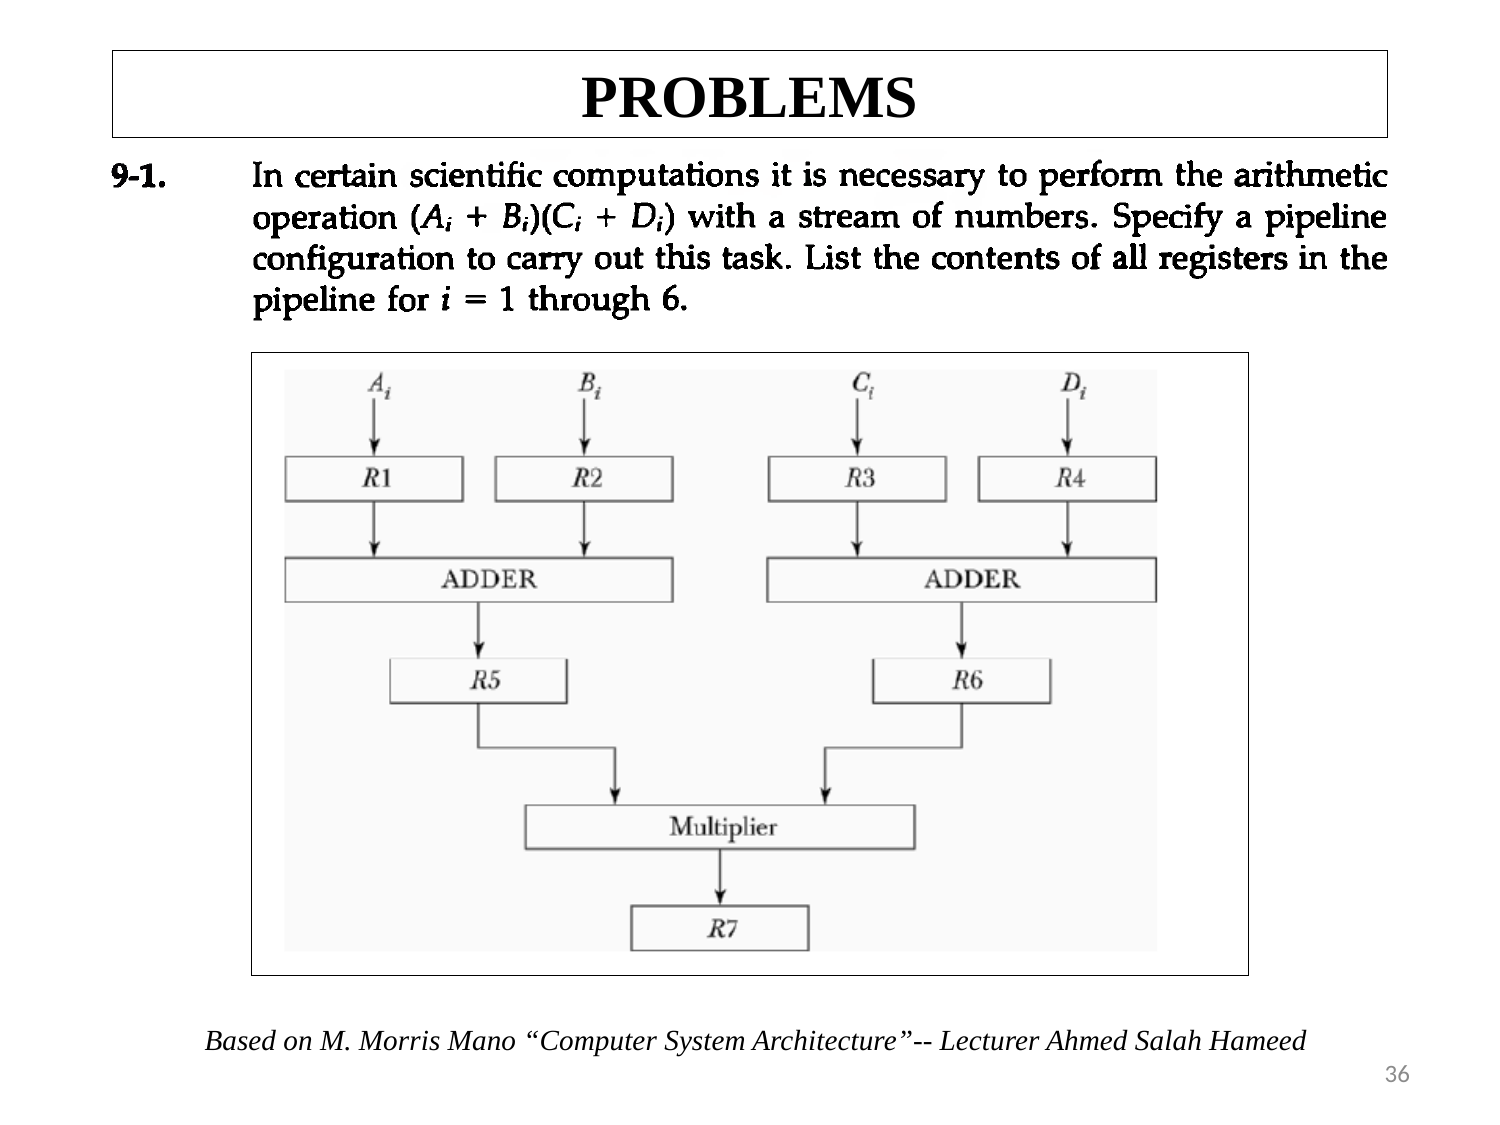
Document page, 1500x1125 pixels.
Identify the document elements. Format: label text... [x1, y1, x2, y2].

title PROBLEMS [112, 50, 1388, 138]
picture [99, 149, 1408, 326]
picture [252, 352, 1248, 976]
text_box Based on M. Morris Mano “Computer System Architecture”-- Lecturer Ahmed Salah Hameed [49, 1014, 1463, 1064]
slide_number 36 [1074, 1064, 1425, 1103]
